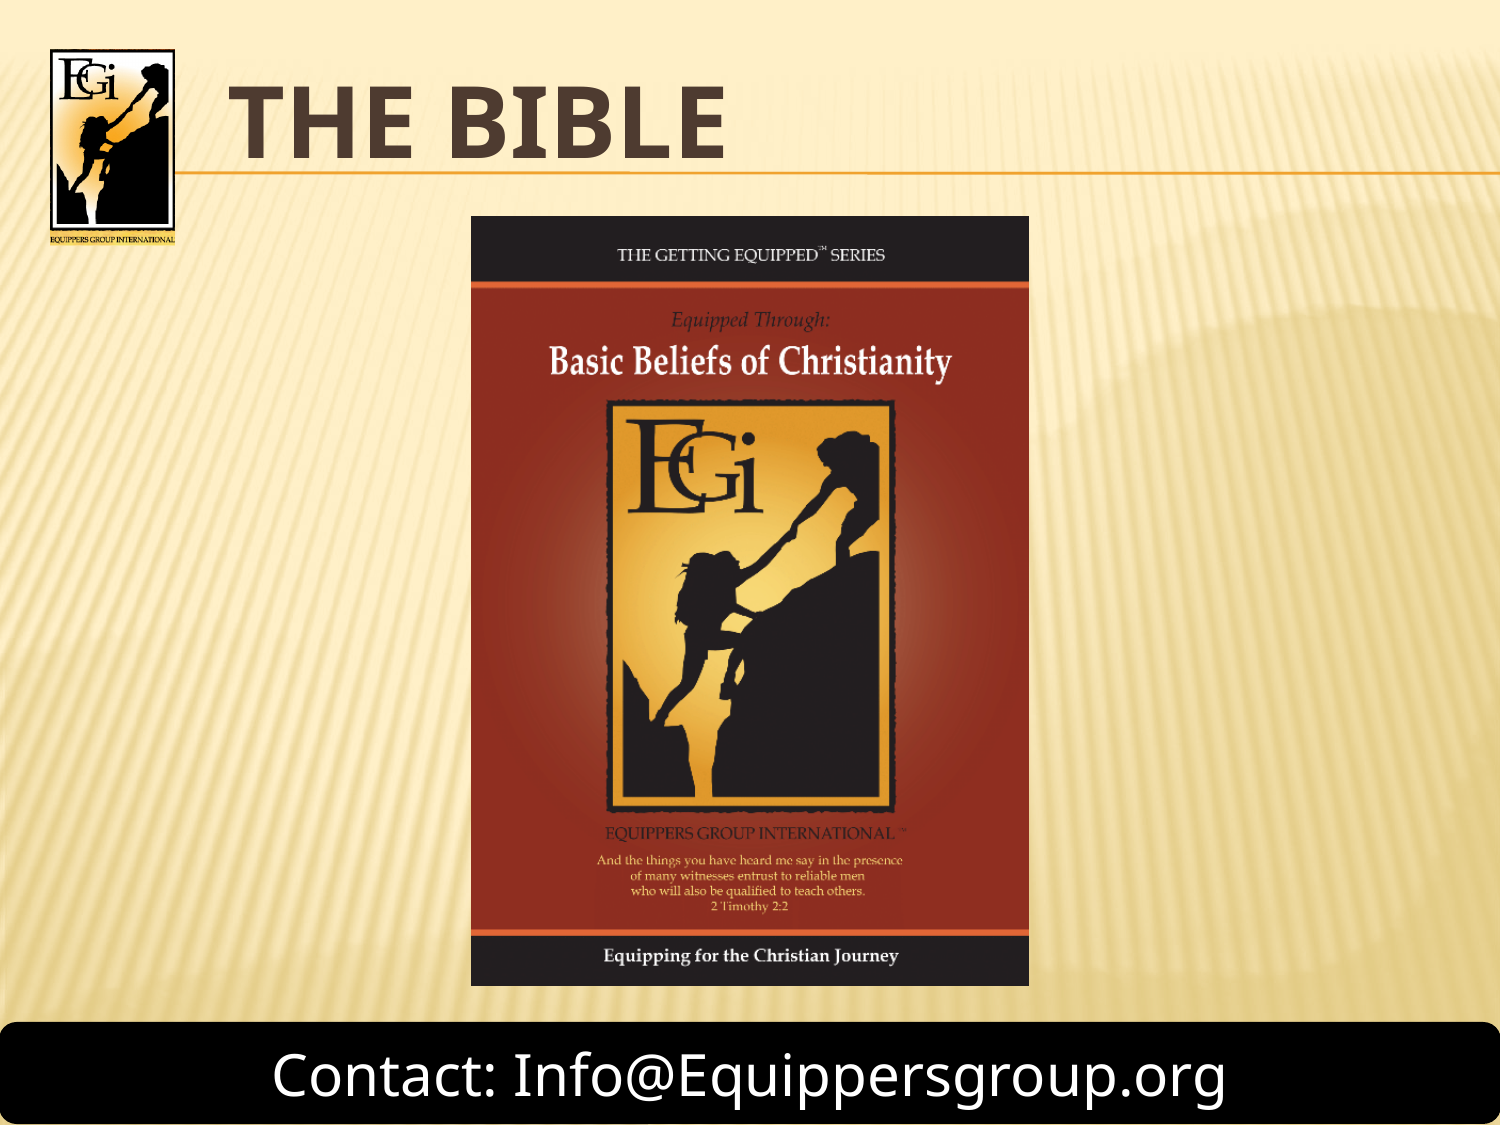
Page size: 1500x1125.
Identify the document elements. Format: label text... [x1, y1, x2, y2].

picture [470, 216, 1029, 987]
text_box Contact: Info@Equippersgroup.org [0, 1021, 1500, 1125]
picture [49, 49, 176, 246]
title The Bible [212, 50, 1457, 188]
